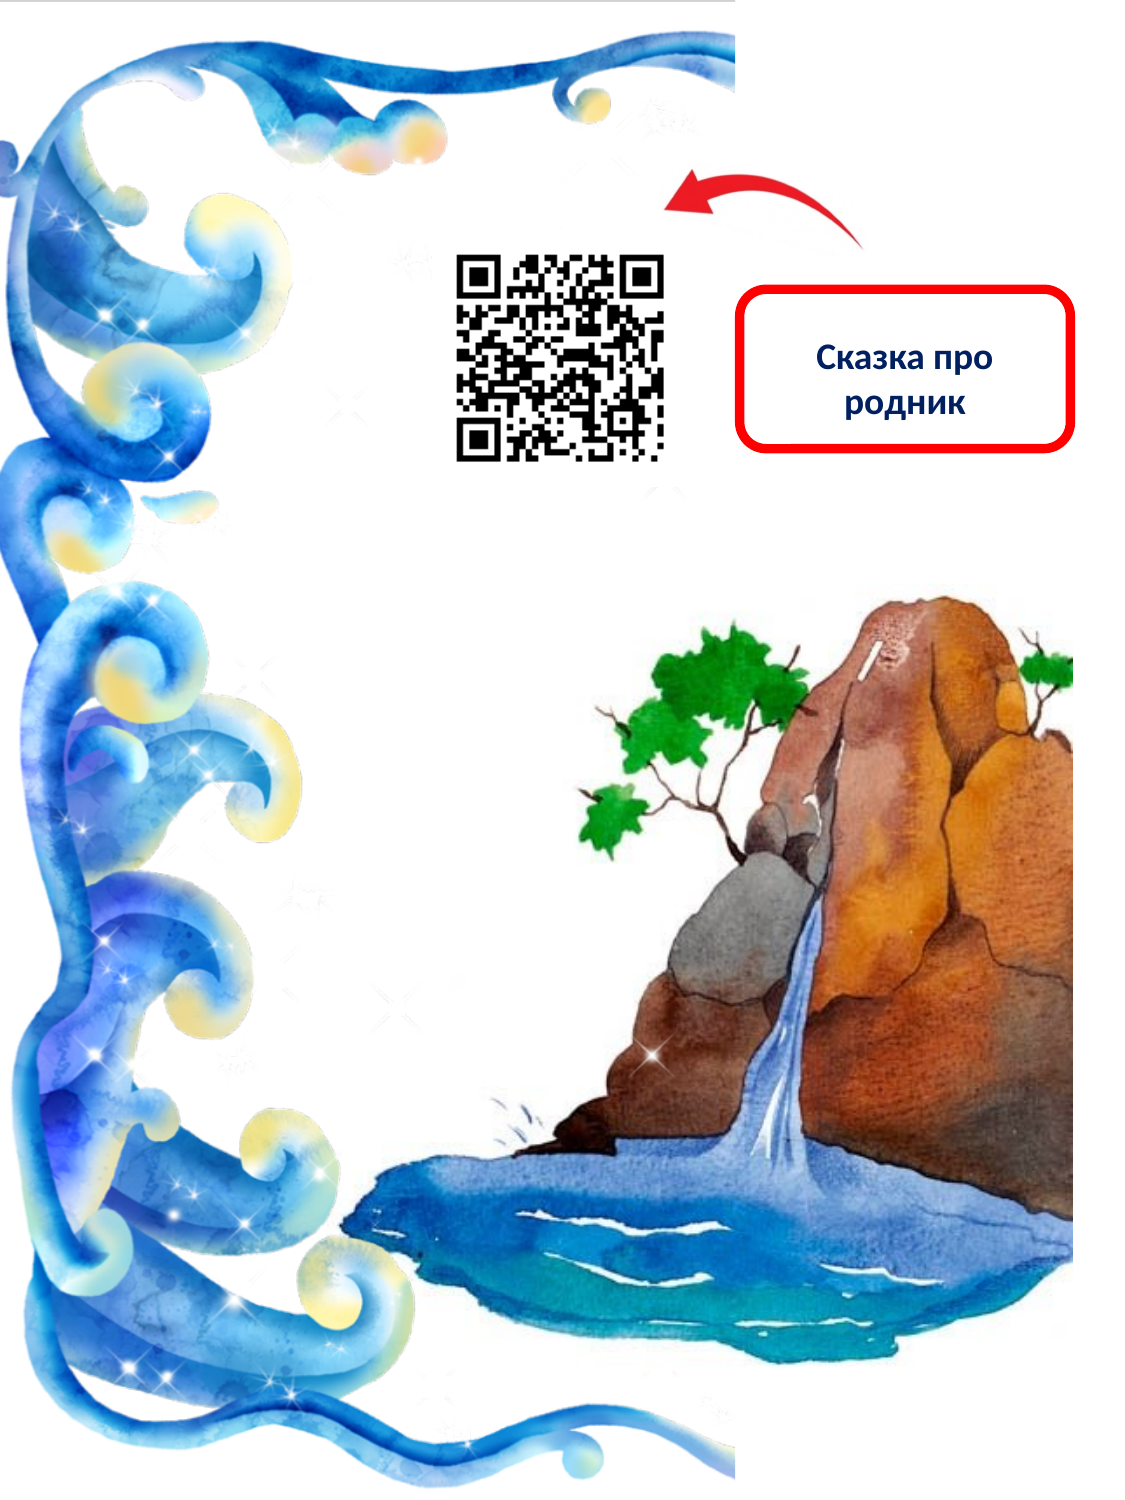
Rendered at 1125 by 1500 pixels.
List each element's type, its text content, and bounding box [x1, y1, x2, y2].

text_box Сказка про родник [739, 324, 1071, 360]
picture [0, 1, 1098, 1498]
text_box [737, 287, 1073, 360]
